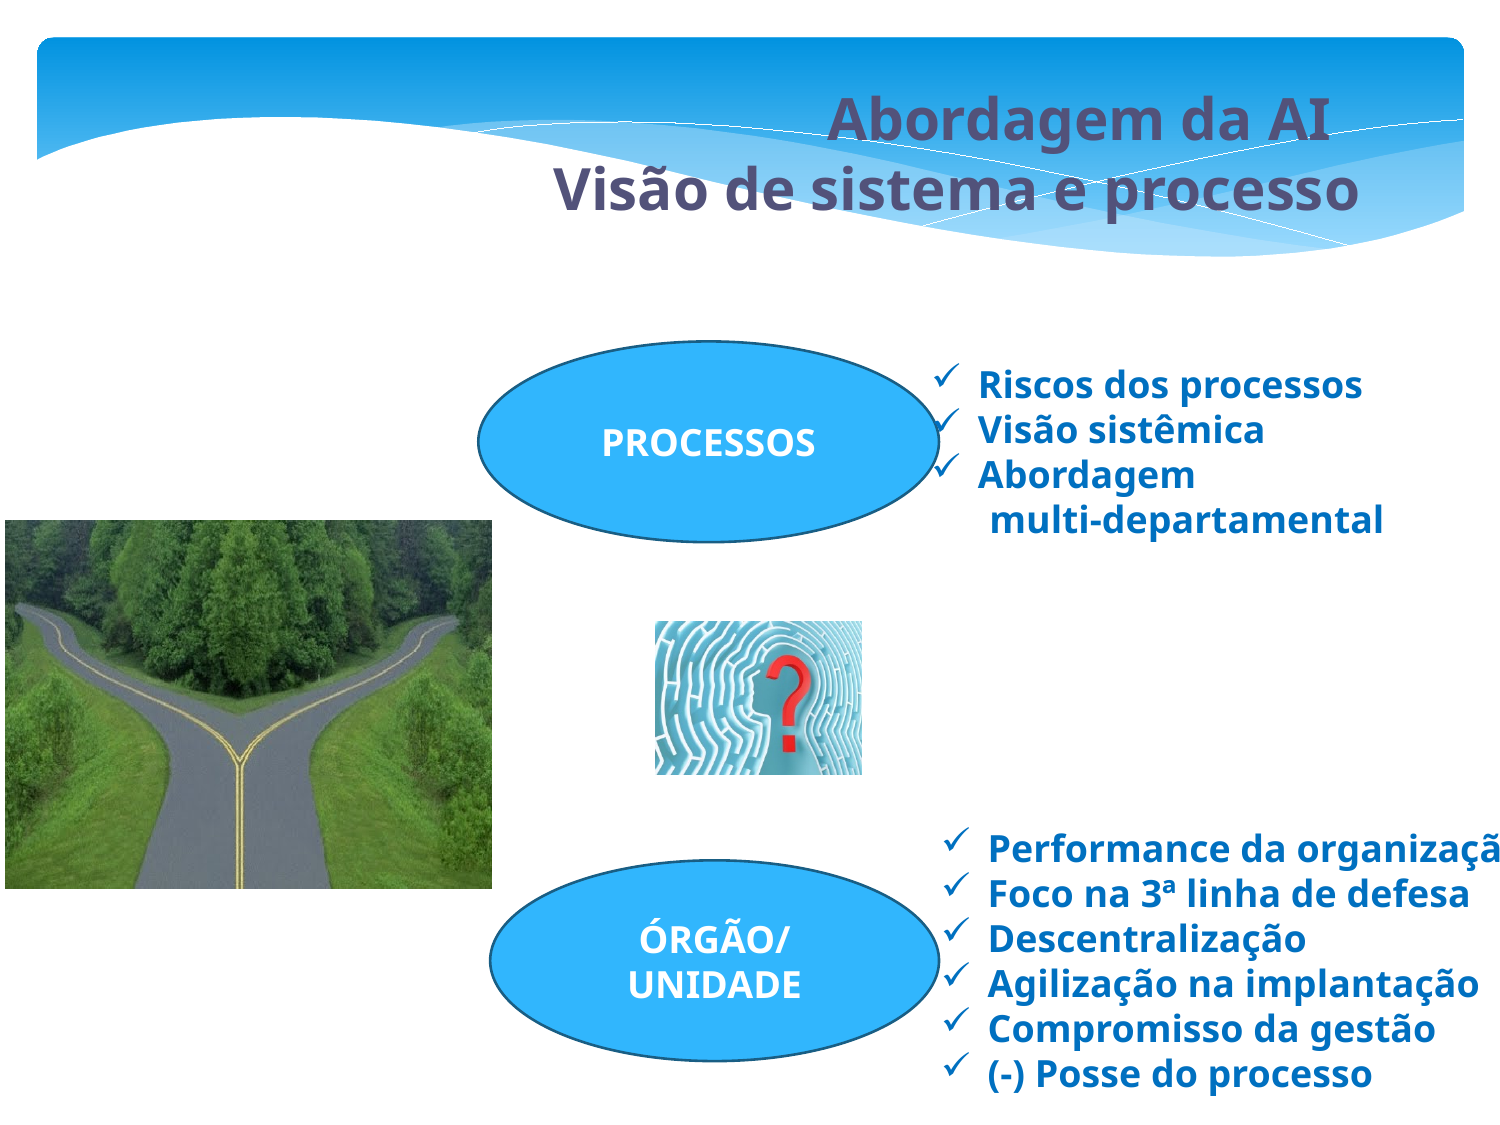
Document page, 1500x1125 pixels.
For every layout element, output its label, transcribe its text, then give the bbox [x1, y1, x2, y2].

text_box Abordagem da AI Visão de sistema e processo [206, 0, 1479, 146]
text_box Performance da organização Foco na 3ª linha de defesa Descentralização Agilização na implantação Compromisso da gestão (-) Posse do processo [926, 818, 1500, 1103]
text_box ÓRGÃO/UNIDADE [488, 859, 926, 1063]
text_box PROCESSOS [476, 340, 916, 544]
picture [5, 520, 492, 890]
picture [655, 621, 862, 776]
text_box Riscos dos processos Visão sistêmica Abordagem multi-departamental [916, 353, 1400, 549]
